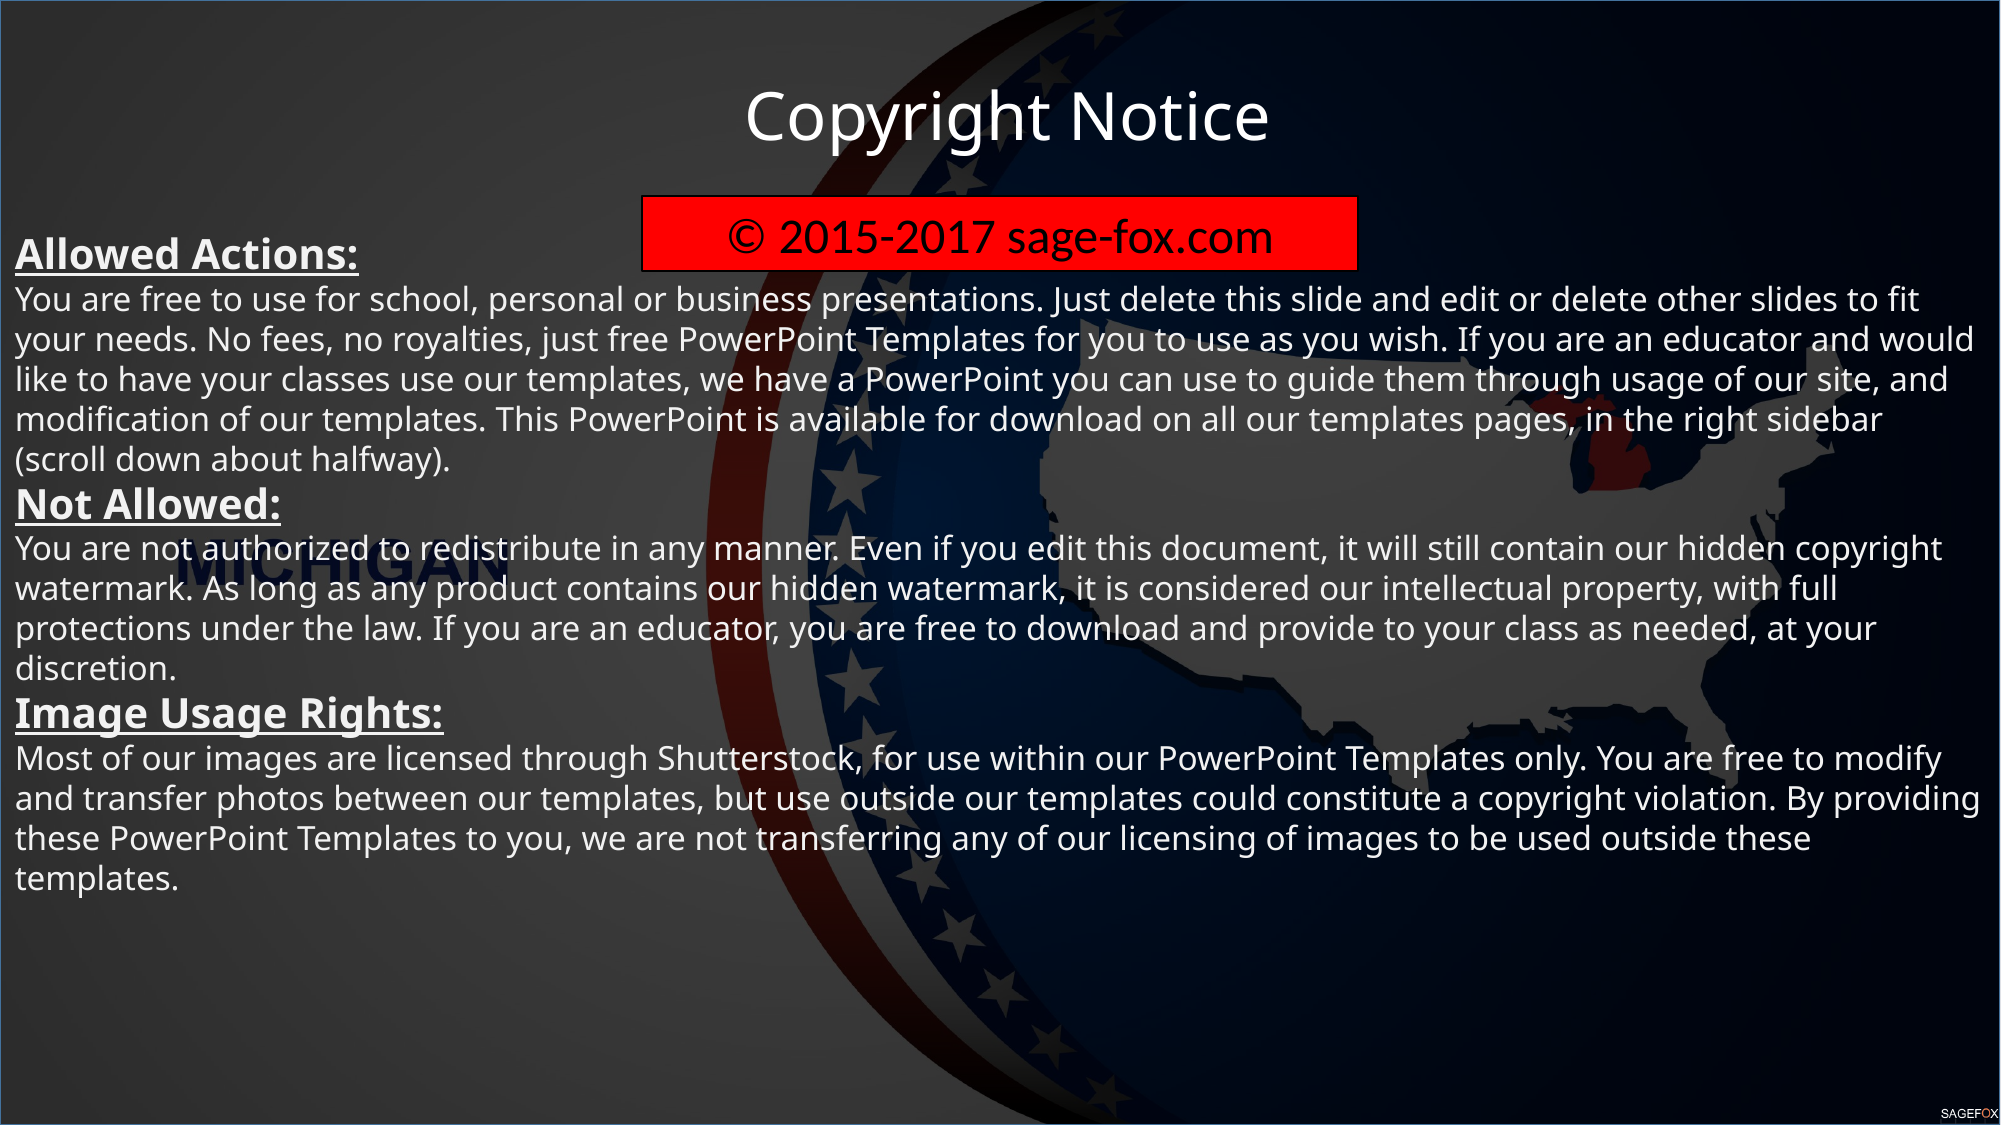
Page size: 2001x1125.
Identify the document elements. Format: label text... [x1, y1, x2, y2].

title Copyright Notice [493, 60, 1524, 178]
text_box © 2015-2017 sage-fox.com [641, 196, 1358, 272]
text_box Allowed Actions: You are free to use for school, personal or business presentations. Just delete this slide and edit or delete other slides to fit your needs. No fees, no royalties, just free PowerPoint Templates for you to use as you wish. If you are an educator and would like to have your classes use our templates, we have a PowerPoint you can use to guide them through usage of our site, and modification of our templates. This PowerPoint is available for download on all our templates pages, in the right sidebar (scroll down about halfway). Not Allowed: You are not authorized to redistribute in any manner. Even if you edit this document, it will still contain our hidden copyright watermark. As long as any product contains our hidden watermark, it is considered our intellectual property, with full protections under the law. If you are an educator, you are free to download and provide to your class as needed, at your discretion. Image Usage Rights: Most of our images are licensed through Shutterstock, for use within our PowerPoint Templates only. You are free to modify and transfer photos between our templates, but use outside our templates could constitute a copyright violation. By providing these PowerPoint Templates to you, we are not transferring any of our licensing of images to be used outside these templates. [0, 0, 2000, 1125]
